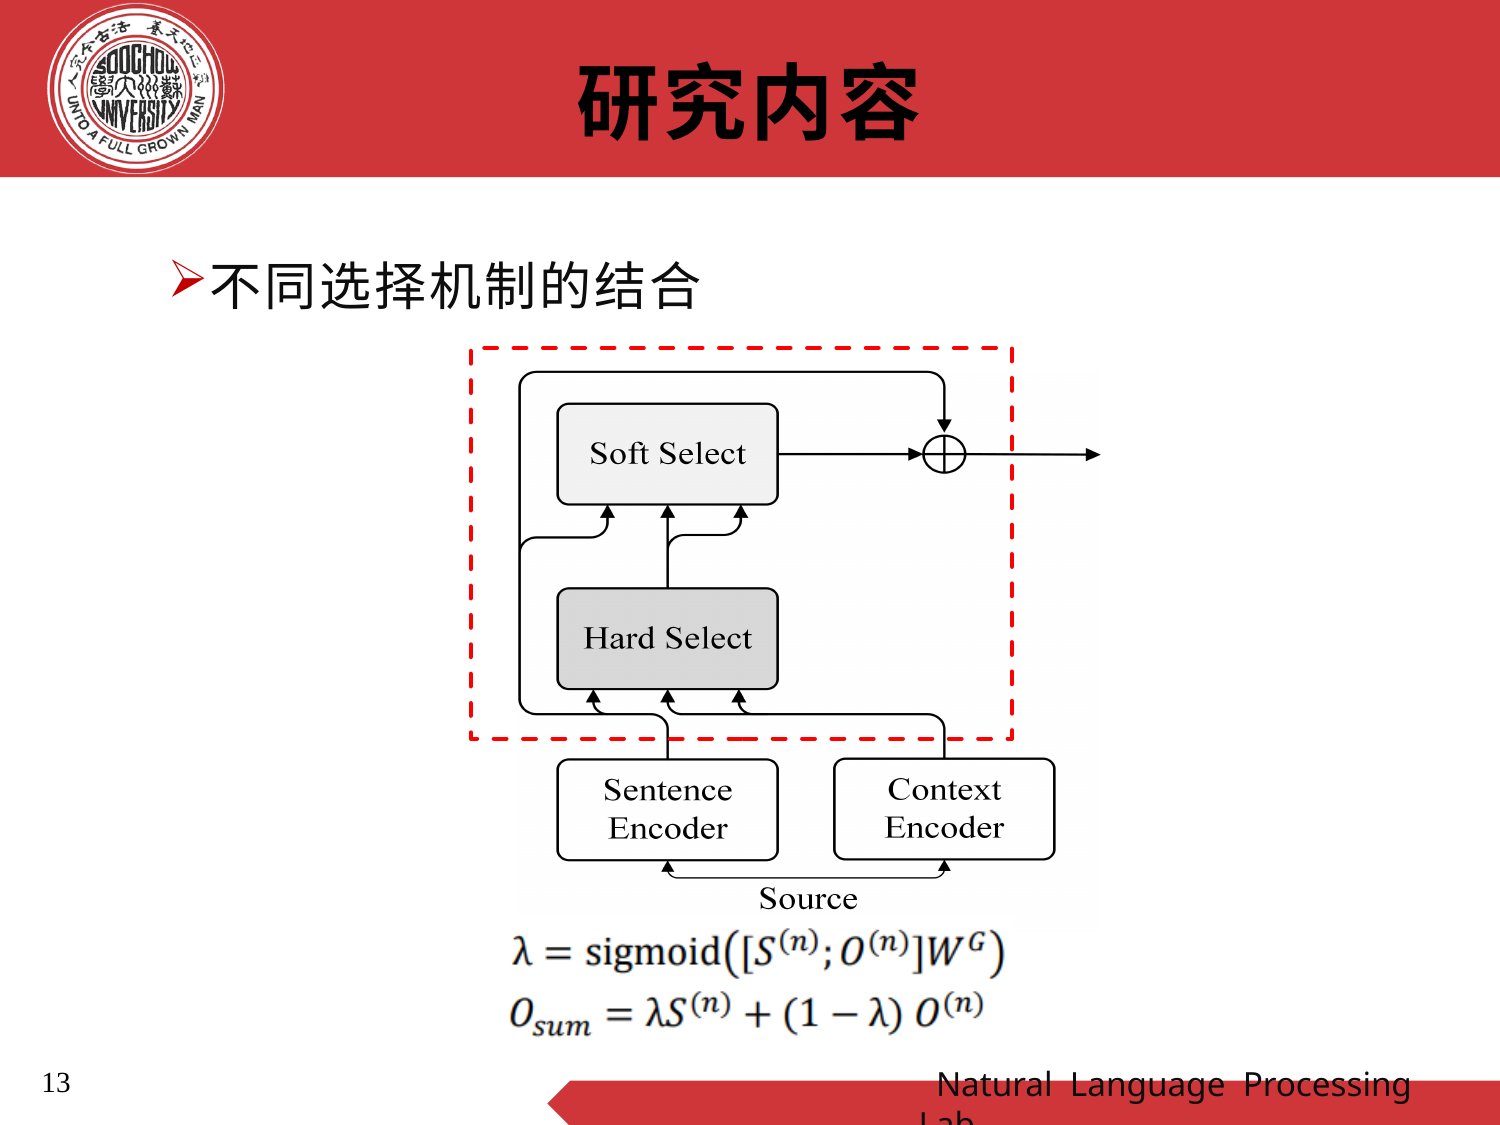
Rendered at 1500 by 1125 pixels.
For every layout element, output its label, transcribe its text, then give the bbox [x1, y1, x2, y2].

picture [486, 370, 1101, 1042]
text_box 13 [26, 1056, 95, 1107]
title 研究内容 [559, 47, 941, 154]
list 不同选择机制的结合 [151, 234, 1487, 333]
picture [47, 2, 225, 175]
text_box [470, 347, 1013, 740]
